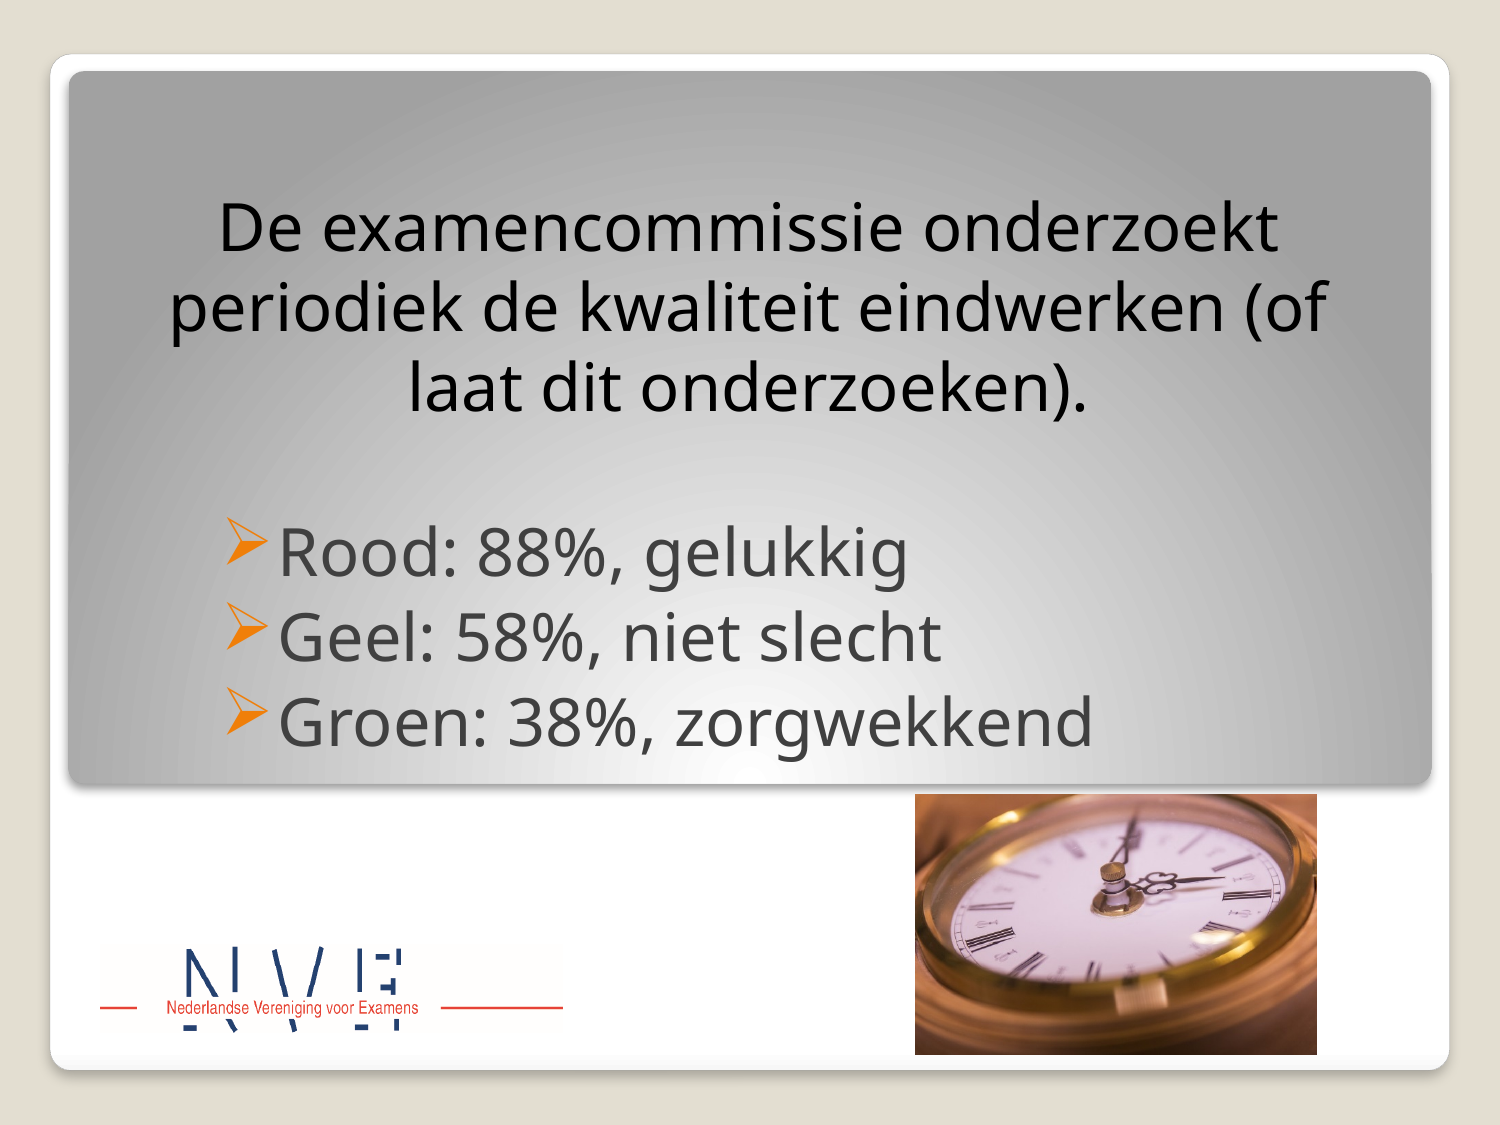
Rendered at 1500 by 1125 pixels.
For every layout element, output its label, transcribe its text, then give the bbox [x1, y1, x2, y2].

picture [915, 794, 1318, 1055]
list De examencommissie onderzoekt periodiek de kwaliteit eindwerken (of laat dit onderzoeken). Rood: 88%, gelukkig Geel: 58%, niet slecht Groen: 38%, zorgwekkend [112, 184, 1388, 752]
picture [100, 944, 563, 1033]
